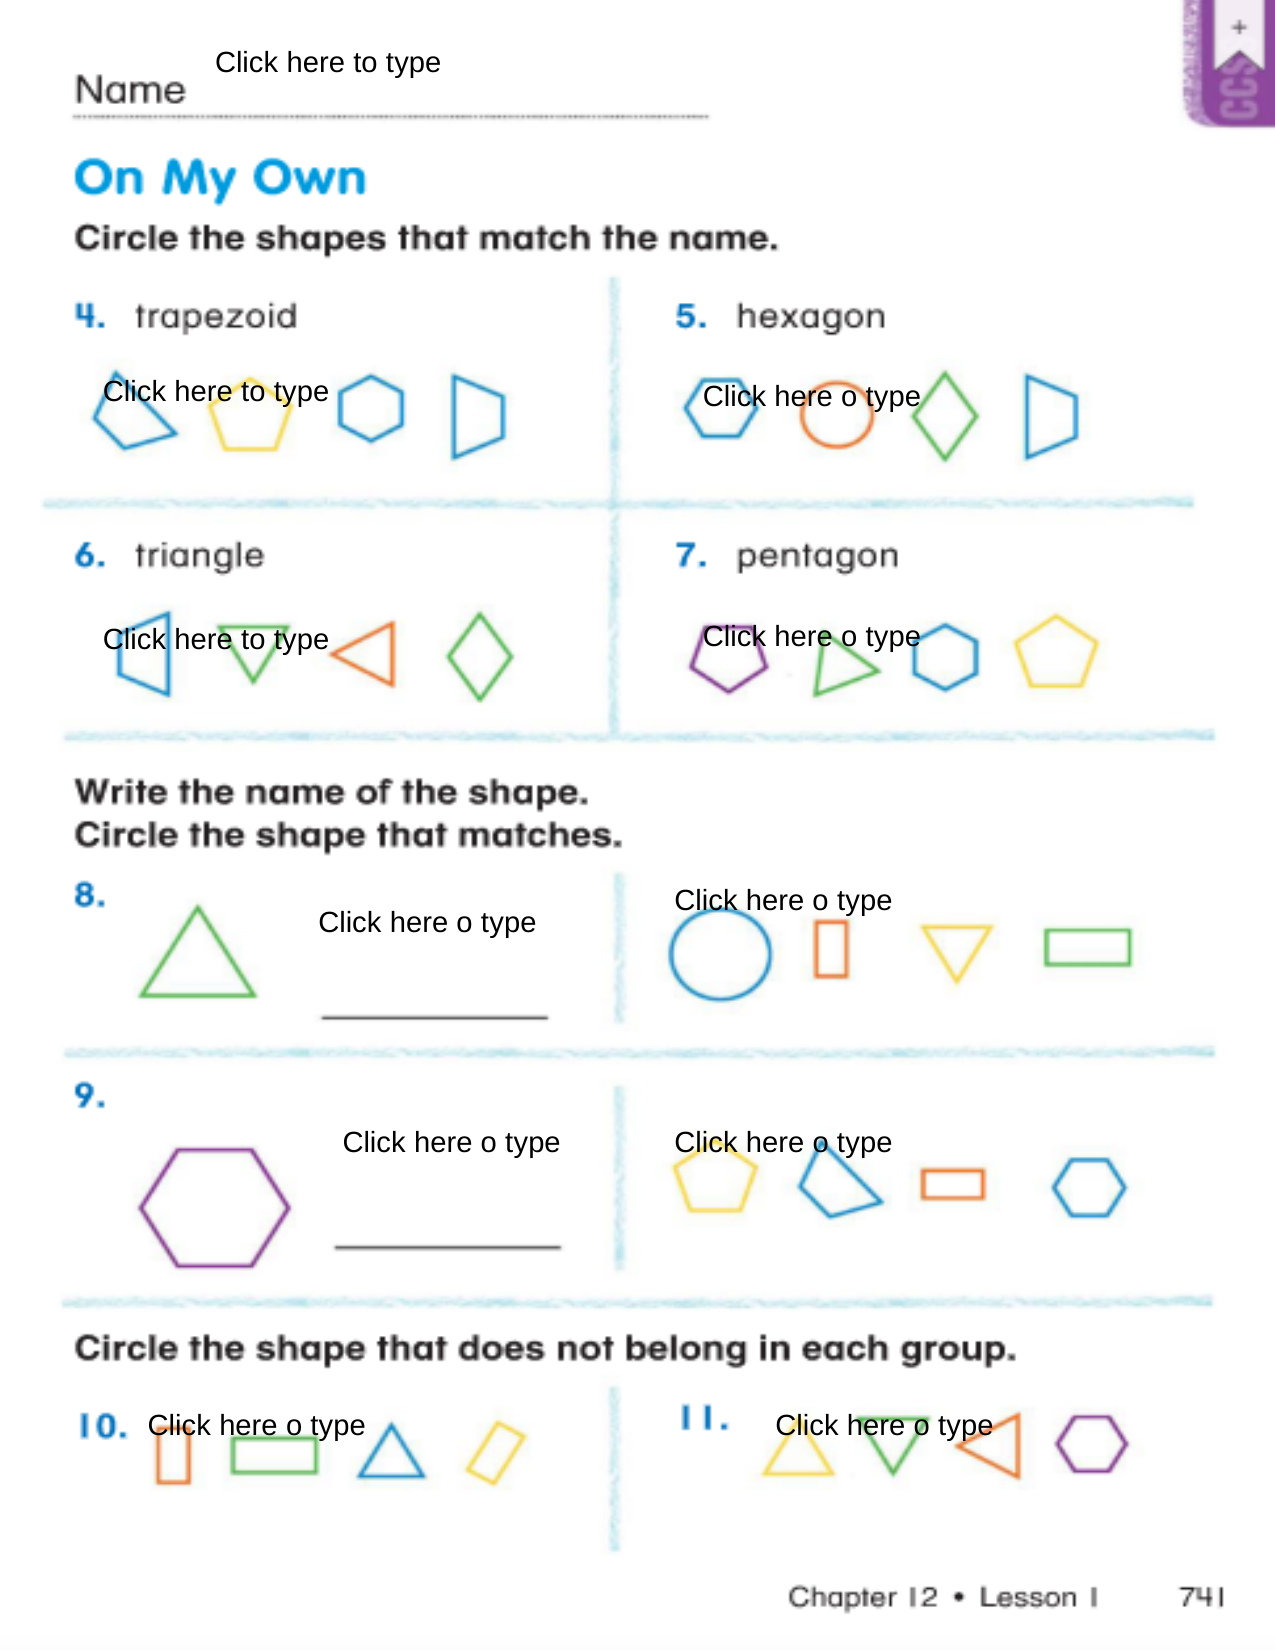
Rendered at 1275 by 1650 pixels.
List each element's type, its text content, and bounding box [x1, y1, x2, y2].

picture [0, 0, 1275, 1650]
text_box Click here o type [132, 1391, 578, 1521]
text_box Click here o type [659, 866, 1180, 996]
text_box Click here to type [87, 605, 554, 730]
text_box Click here to type [200, 28, 782, 110]
text_box Click here o type [303, 887, 554, 1018]
text_box Click here o type [760, 1391, 1206, 1521]
text_box Click here o type [687, 602, 1133, 732]
text_box Click here o type [659, 1108, 1206, 1238]
text_box Click here o type [327, 1108, 578, 1238]
text_box Click here o type [687, 362, 1133, 492]
text_box Click here to type [87, 356, 554, 481]
